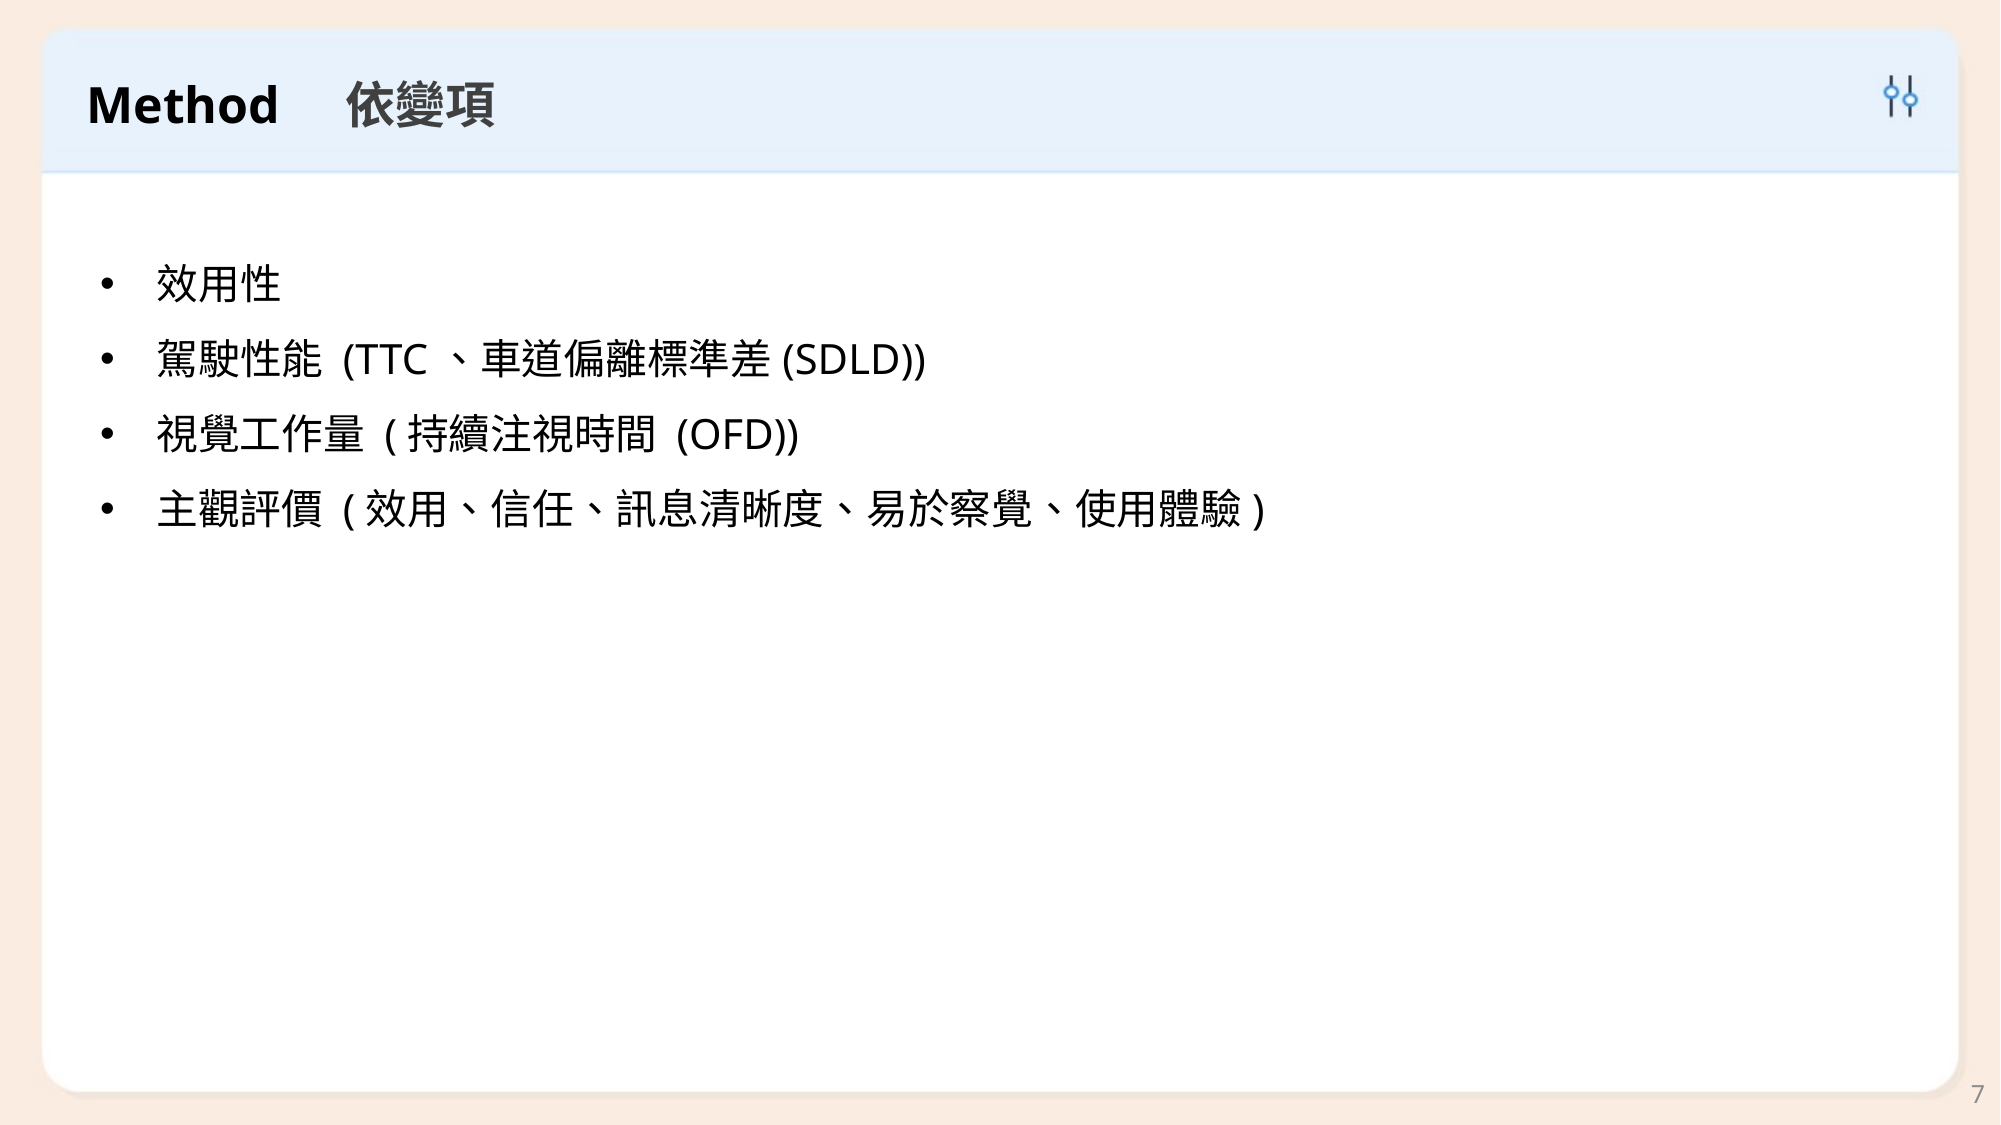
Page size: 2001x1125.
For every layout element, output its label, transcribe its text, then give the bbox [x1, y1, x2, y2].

text_box 依變項 [330, 65, 511, 141]
slide_number 7 [1550, 1065, 2000, 1125]
text_box Method [71, 65, 330, 141]
text_box 效用性 駕駛性能 (TTC、車道偏離標準差(SDLD)) 視覺工作量 (持續注視時間 (OFD)) 主觀評價 (效用、信任、訊息清晰度、易於察覺、使用體驗) [85, 225, 1634, 541]
picture [0, 0, 2001, 1125]
